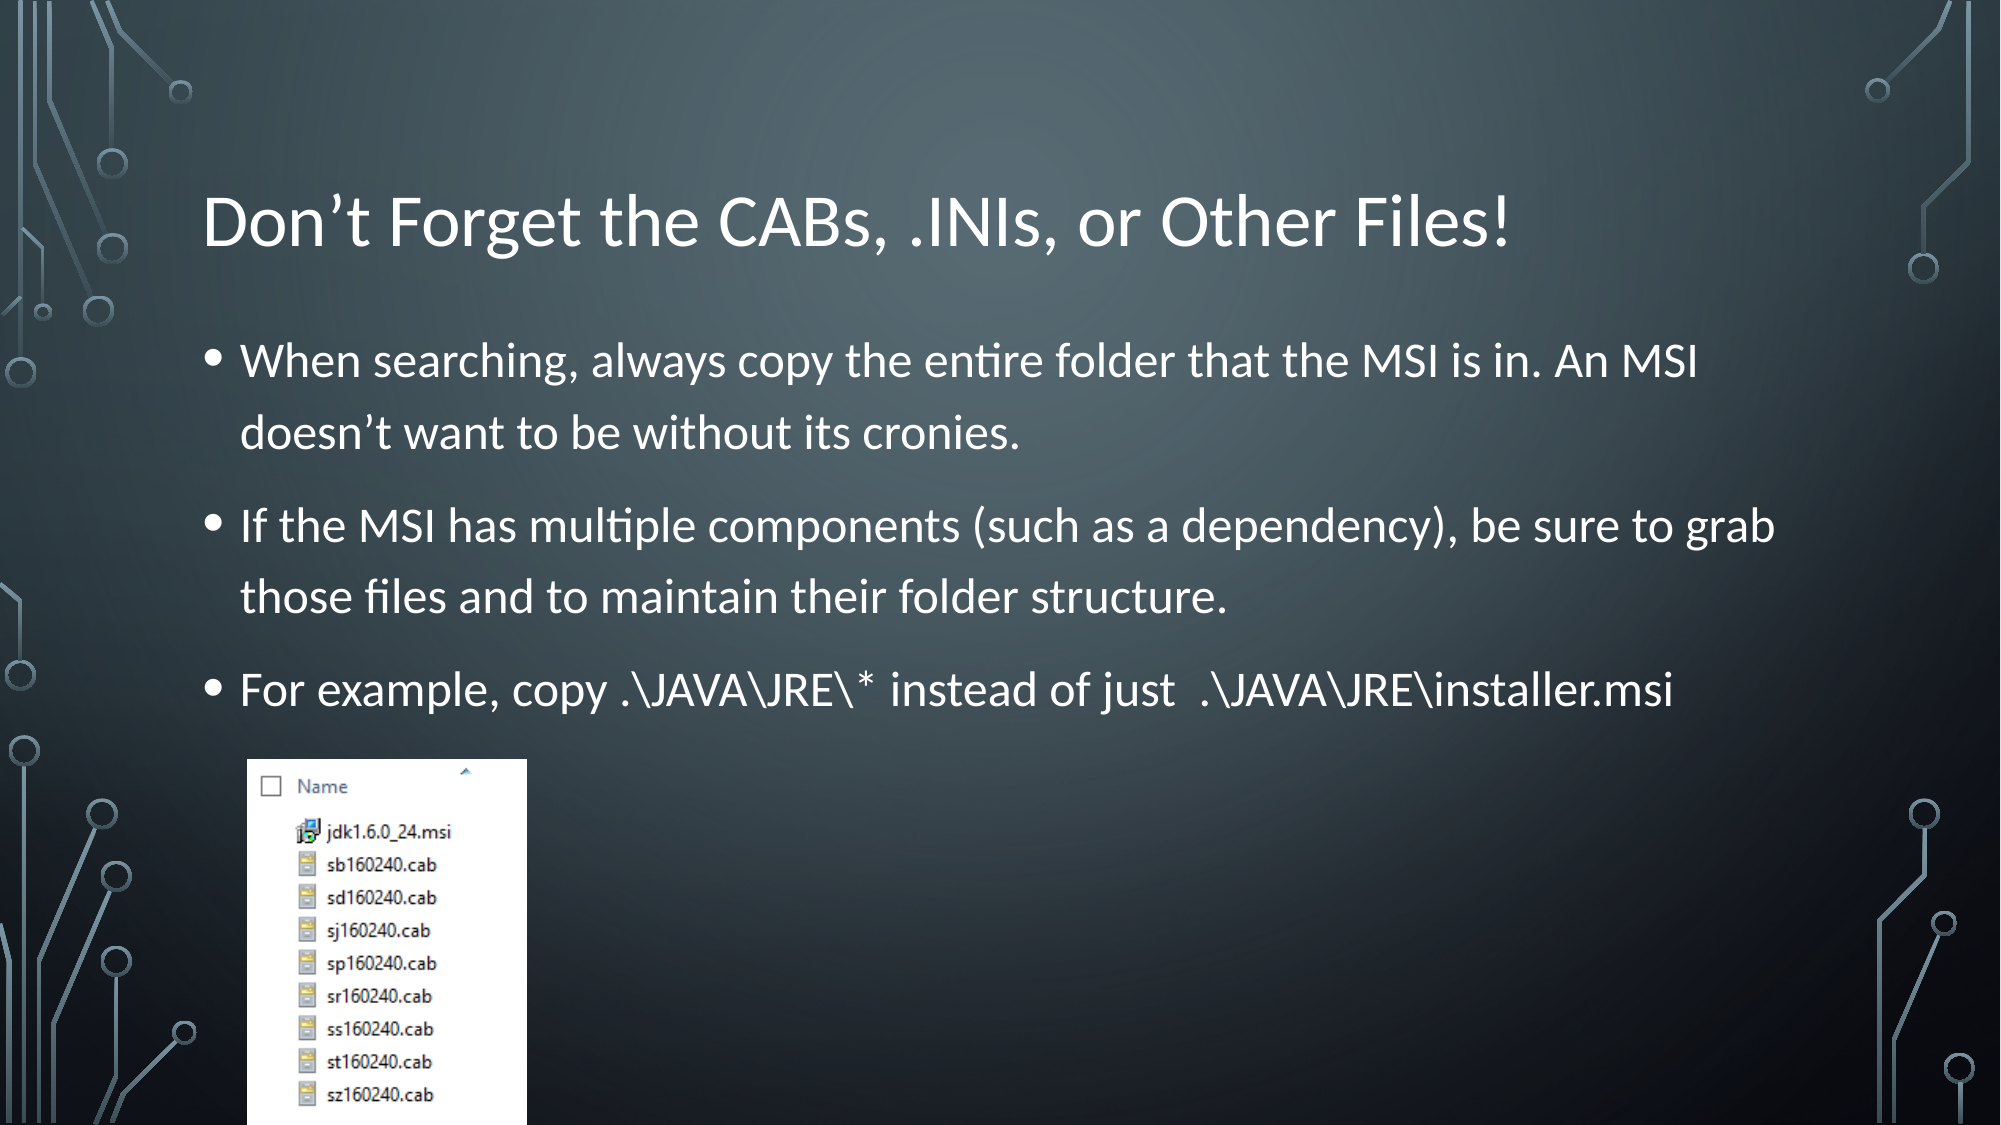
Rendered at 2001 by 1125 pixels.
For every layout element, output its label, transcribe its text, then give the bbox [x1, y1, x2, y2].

picture [247, 759, 527, 1125]
title Don’t Forget the CABs, .INIs, or Other Files! [187, 101, 1813, 307]
list When searching, always copy the entire folder that the MSI is in. An MSI doesn’t want to be without its cronies. If the MSI has multiple components (such as a dependency), be sure to grab those files and to maintain their folder structure. For example, copy .\JAVA\JRE\* instead of just .\JAVA\JRE\installer.msi [187, 307, 1813, 889]
